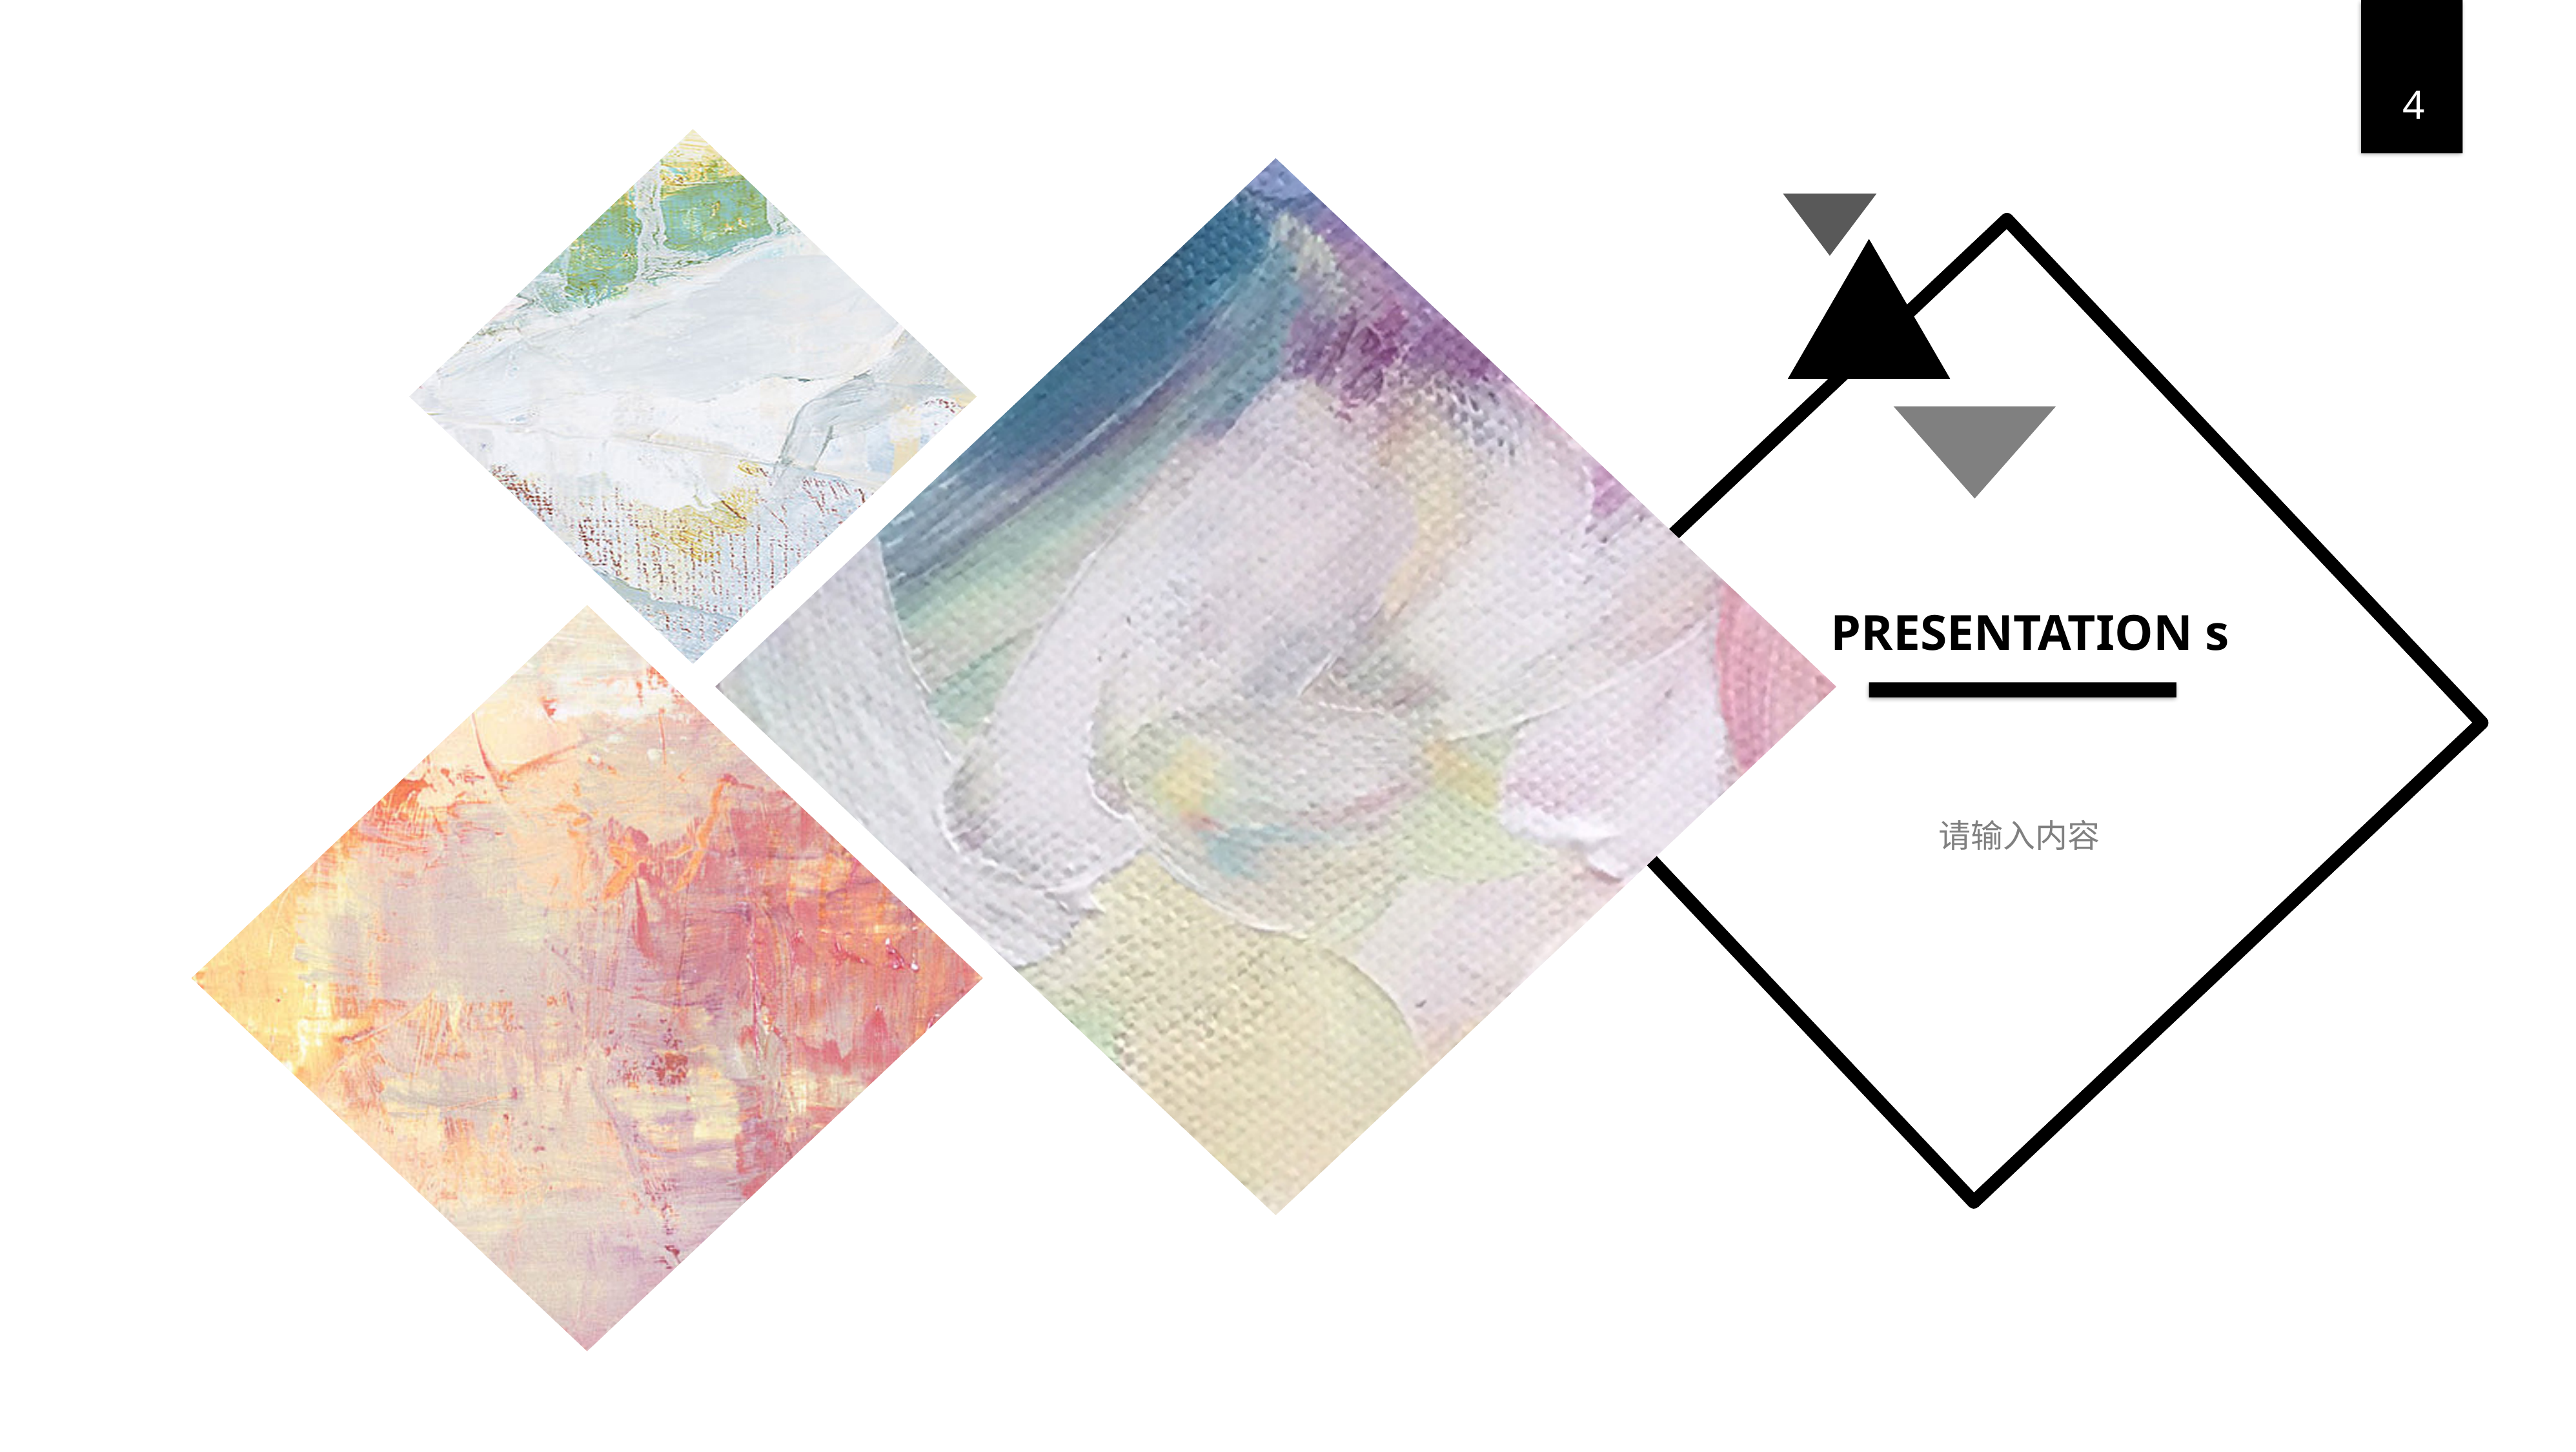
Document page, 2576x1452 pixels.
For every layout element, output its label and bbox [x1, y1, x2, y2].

text_box [1840, 237, 1952, 381]
text_box [1892, 405, 2058, 500]
text_box [1840, 596, 2297, 868]
picture [191, 128, 1837, 1352]
text_box [1840, 218, 2484, 1204]
text_box [1840, 192, 1878, 245]
